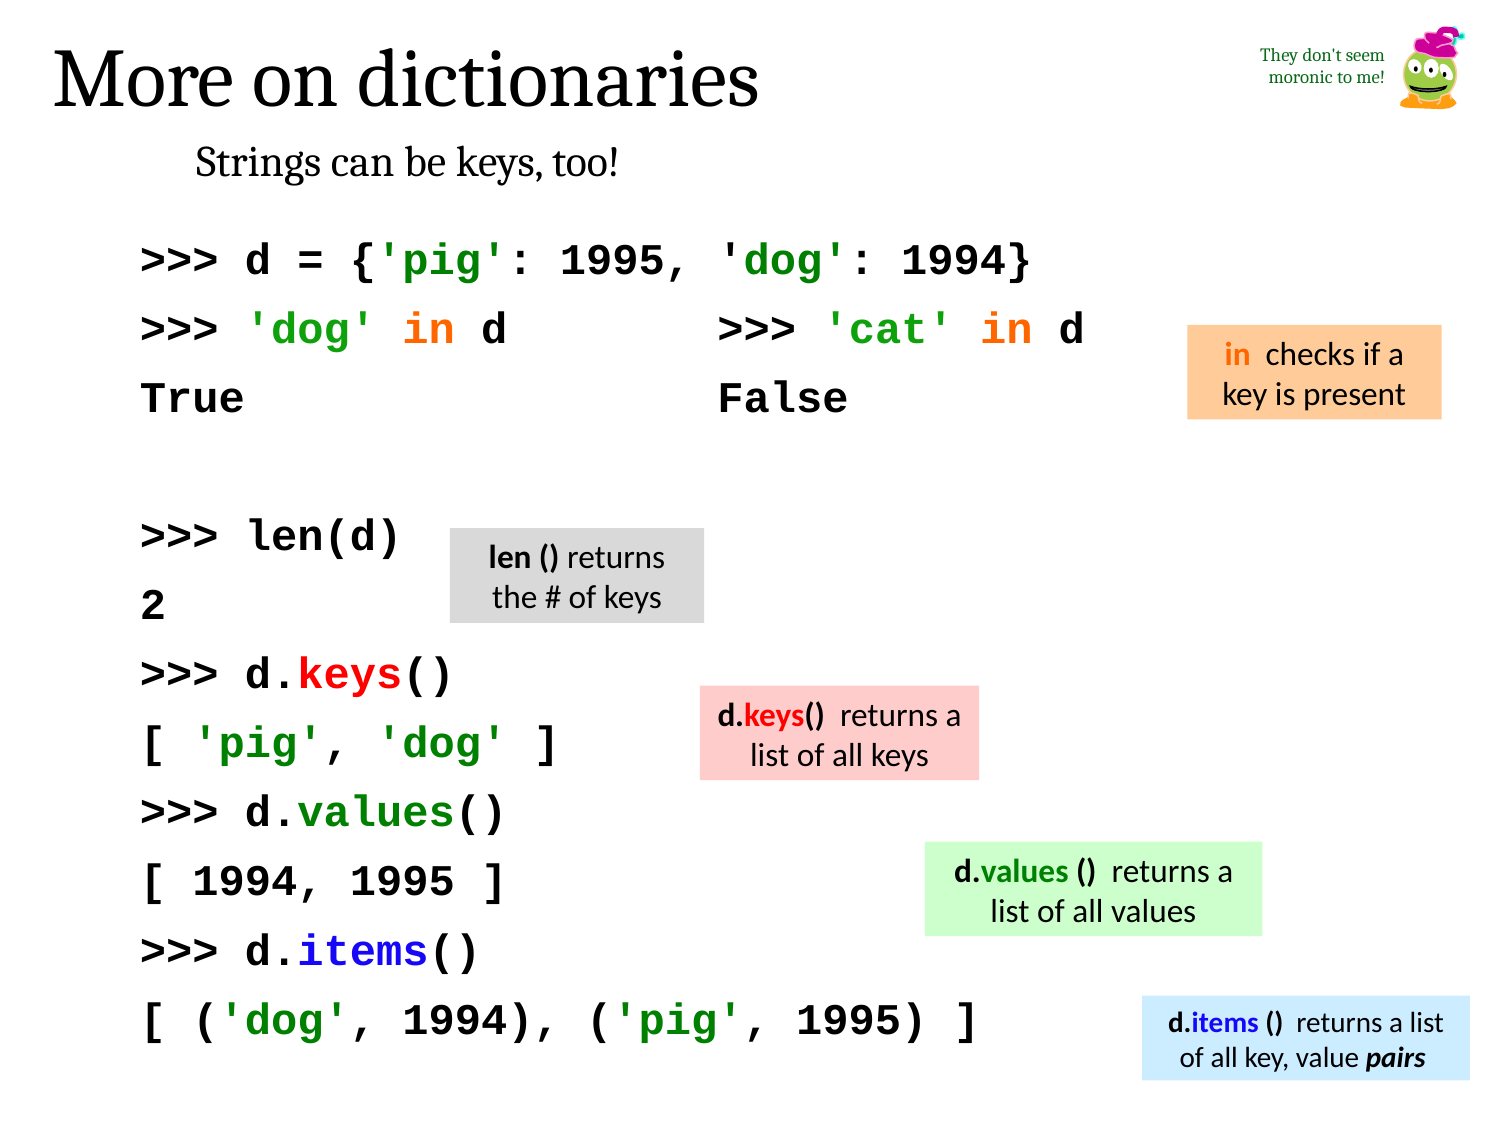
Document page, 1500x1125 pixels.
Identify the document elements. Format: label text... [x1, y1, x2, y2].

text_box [1400, 24, 1466, 109]
text_box Strings can be keys, too! [74, 125, 743, 193]
text_box len () returns the # of keys [449, 528, 705, 623]
text_box More on dictionaries [37, 15, 1288, 131]
text_box d.keys() returns a list of all keys [699, 685, 980, 781]
text_box in checks if a key is present [1187, 324, 1442, 420]
text_box They don't seem moronic to me! [1199, 35, 1395, 95]
text_box d.values () returns a list of all values [924, 841, 1263, 937]
text_box d.items () returns a list of all key, value pairs [1142, 995, 1470, 1081]
text_box >>> d = {'pig': 1995, 'dog': 1994} >>> 'dog' in d >>> 'cat' in d True False >>> len(d) 2 >>> d.keys() [ 'pig', 'dog' ] >>> d.values() [ 1994, 1995 ] >>> d.items() [ ('dog', 1994), ('pig', 1995) ] [125, 228, 1375, 1051]
